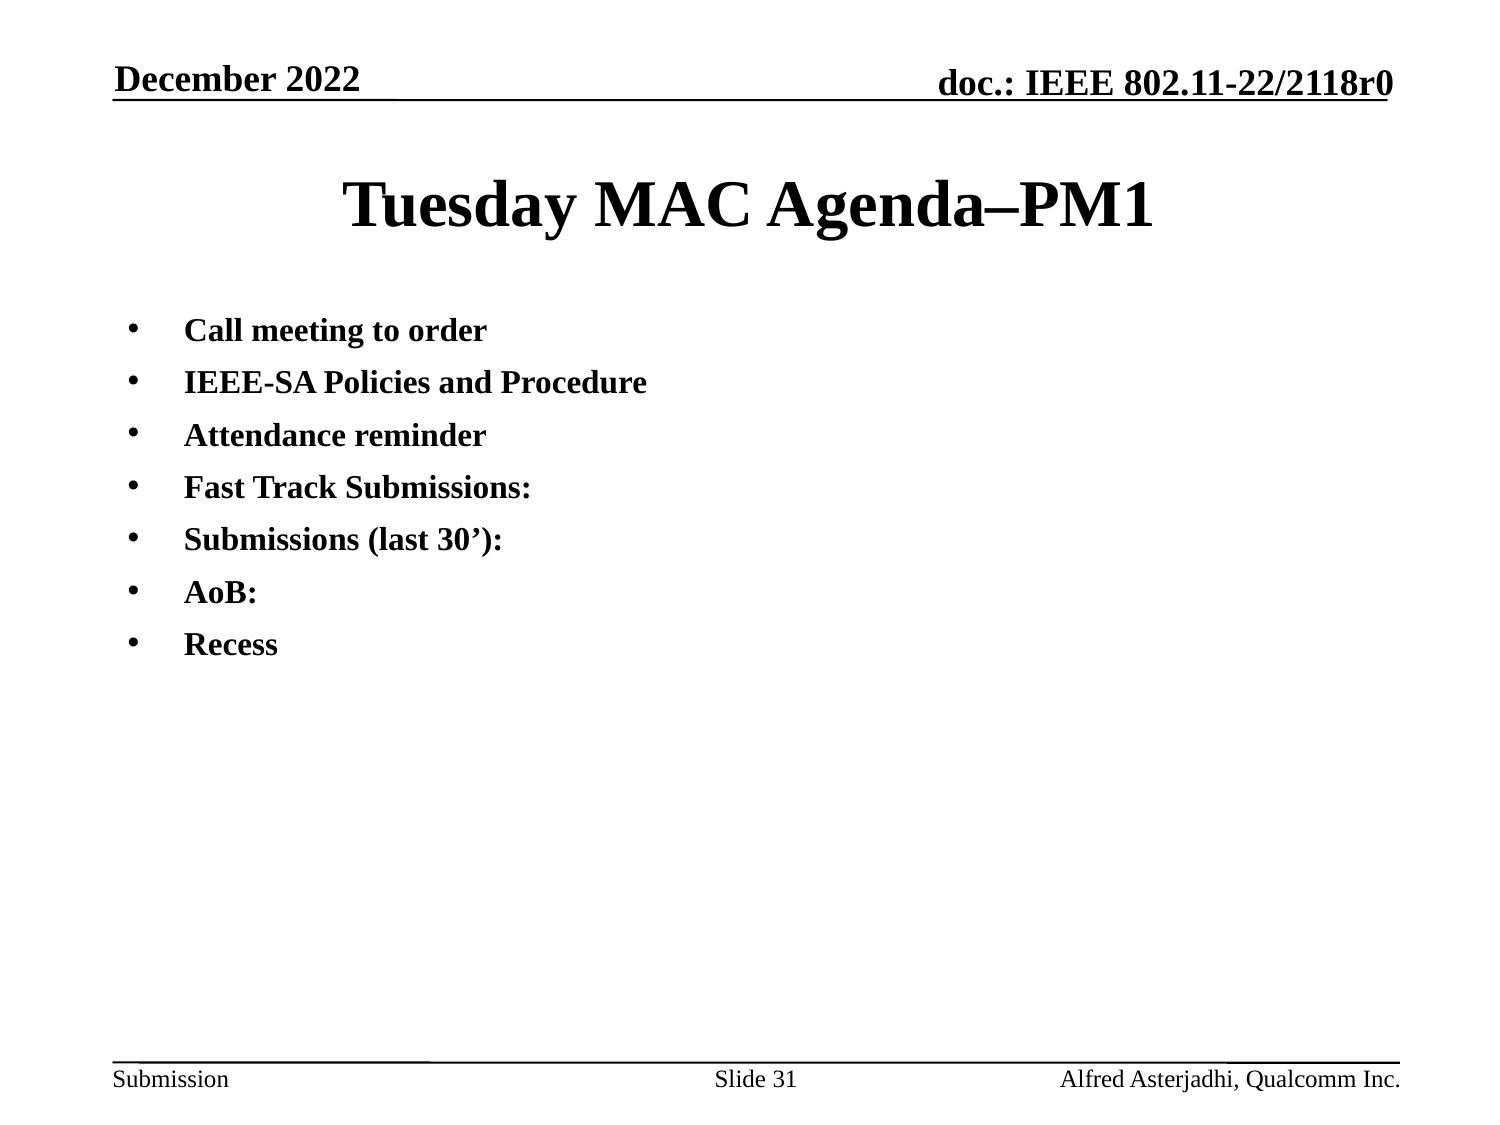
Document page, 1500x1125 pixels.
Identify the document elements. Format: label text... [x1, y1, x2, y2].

list Call meeting to order IEEE-SA Policies and Procedure Attendance reminder Fast Track Submissions: Submissions (last 30’): AoB: Recess [112, 299, 1388, 1063]
slide_number Slide 31 [712, 1061, 800, 1123]
title Tuesday MAC Agenda–PM1 [112, 112, 1388, 288]
footer Alfred Asterjadhi, Qualcomm Inc. [878, 1061, 1402, 1093]
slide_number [114, 54, 423, 100]
